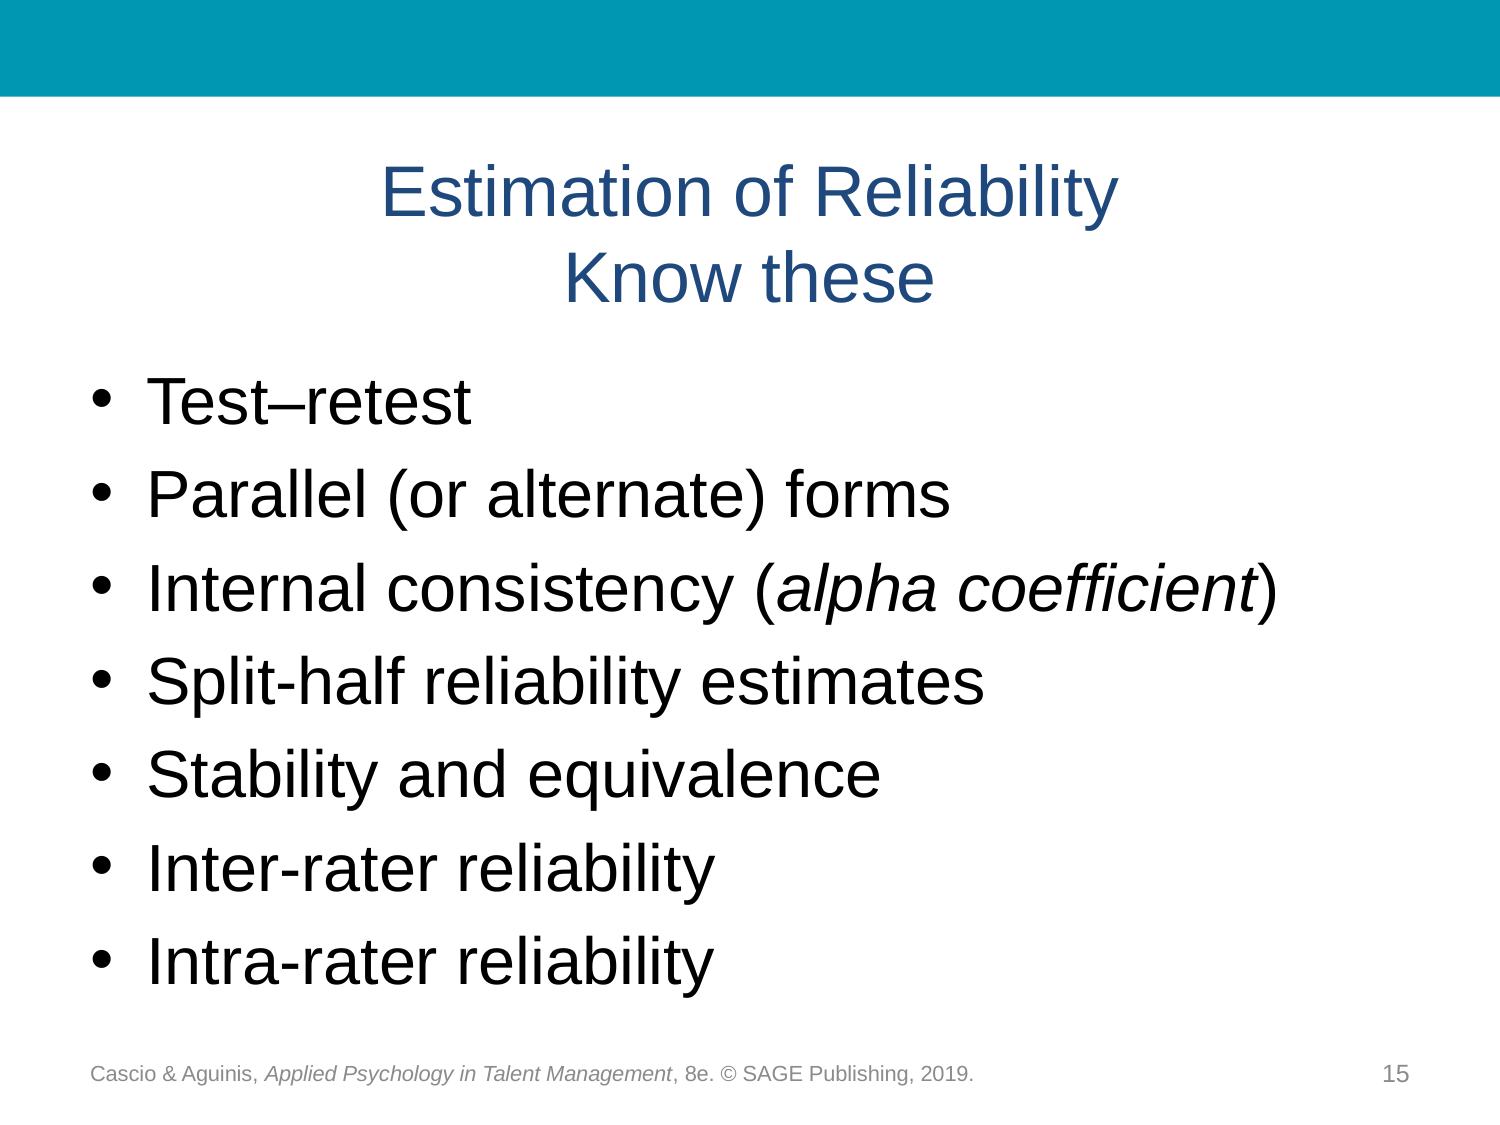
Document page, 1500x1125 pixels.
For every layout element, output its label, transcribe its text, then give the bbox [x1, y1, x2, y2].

list Test–retest Parallel (or alternate) forms Internal consistency (alpha coefficient) Split-half reliability estimates Stability and equivalence Inter-rater reliability Intra-rater reliability [75, 350, 1425, 1013]
title Estimation of Reliability Know these [75, 137, 1425, 325]
footer Cascio & Aguinis, Applied Psychology in Talent Management, 8e. © SAGE Publishing, 2019. [75, 1042, 1313, 1103]
slide_number 15 [1350, 1042, 1425, 1103]
